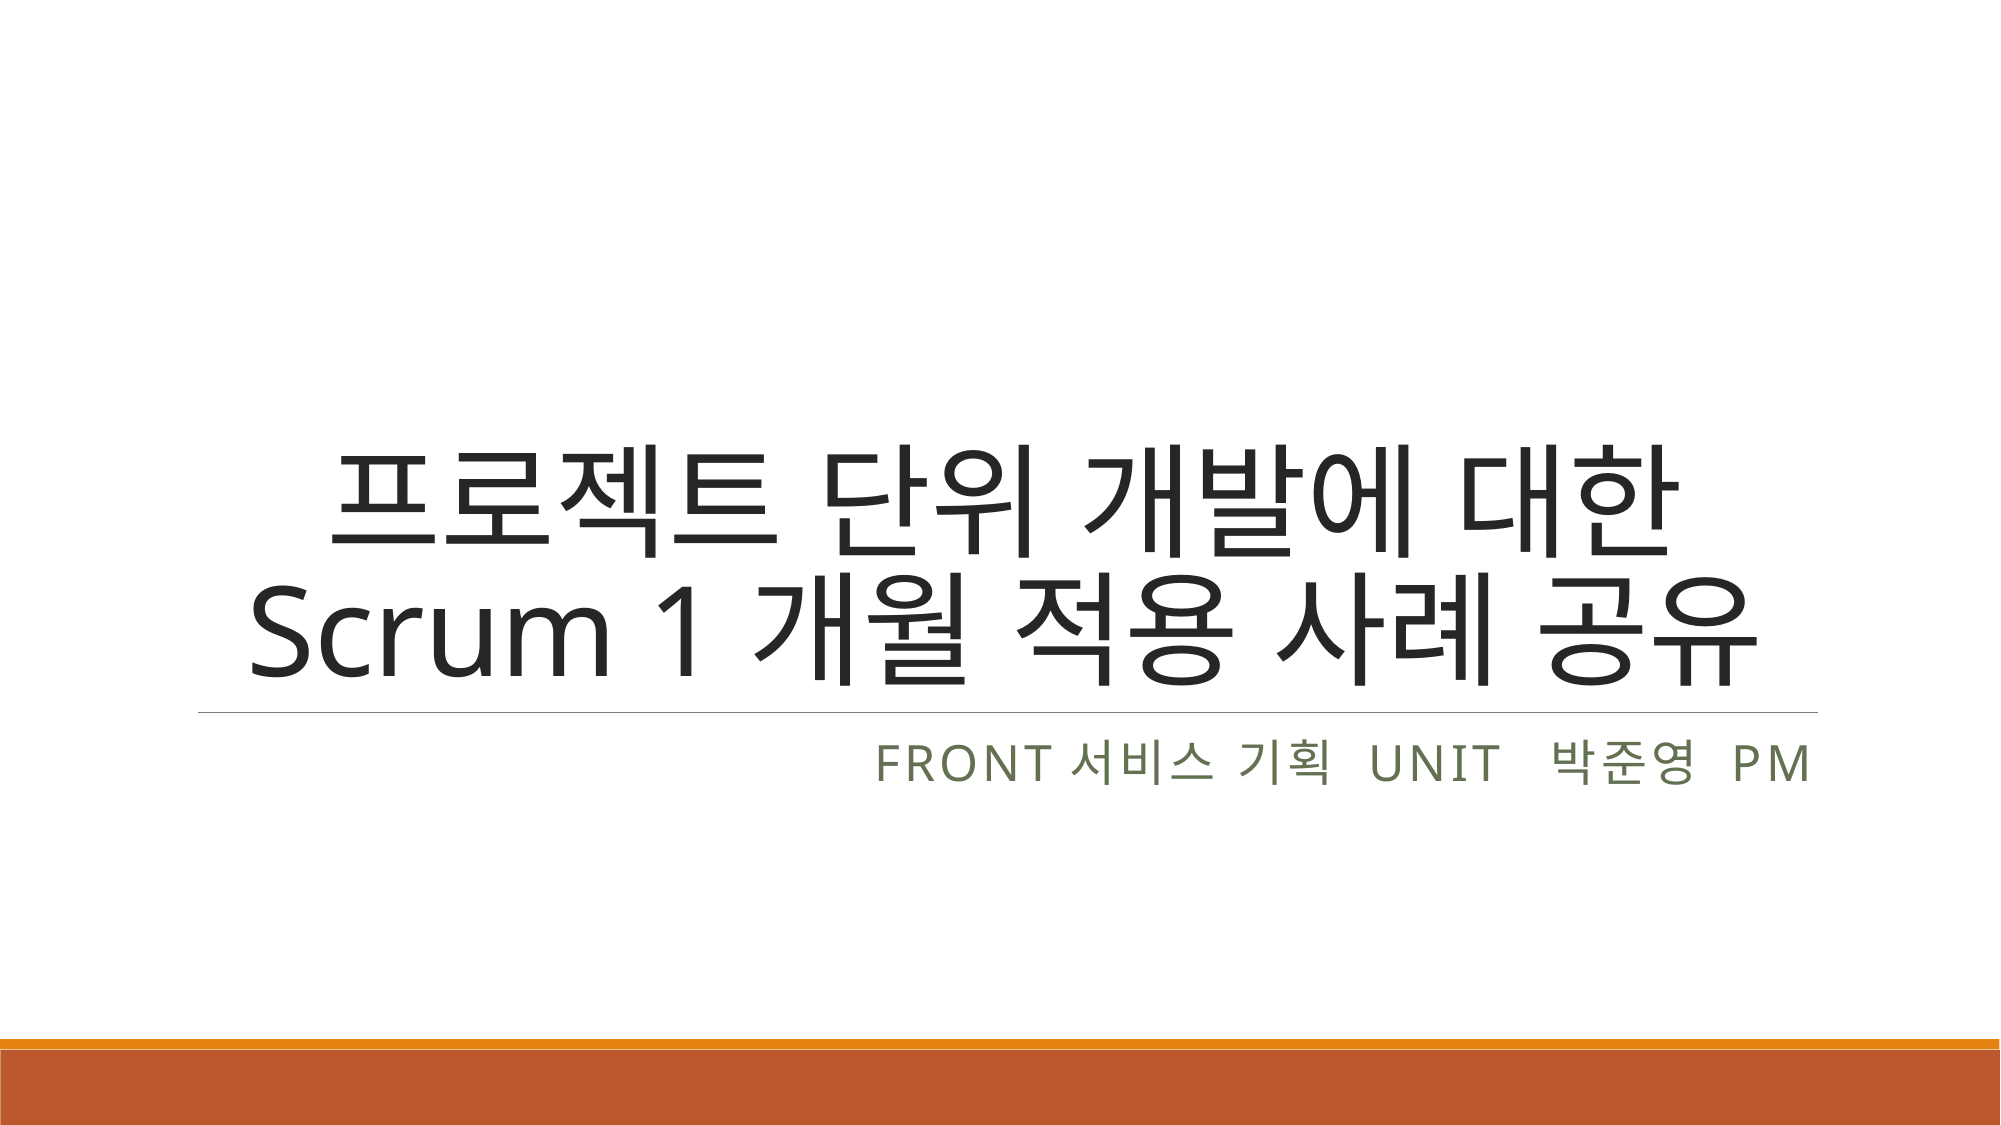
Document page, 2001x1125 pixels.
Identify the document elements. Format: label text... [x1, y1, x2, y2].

subtitle FRONT서비스 기획 Unit 박준영 PM [180, 730, 1831, 919]
title 프로젝트 단위 개발에 대한 Scrum 1개월 적용 사례 공유 [180, 124, 1830, 710]
